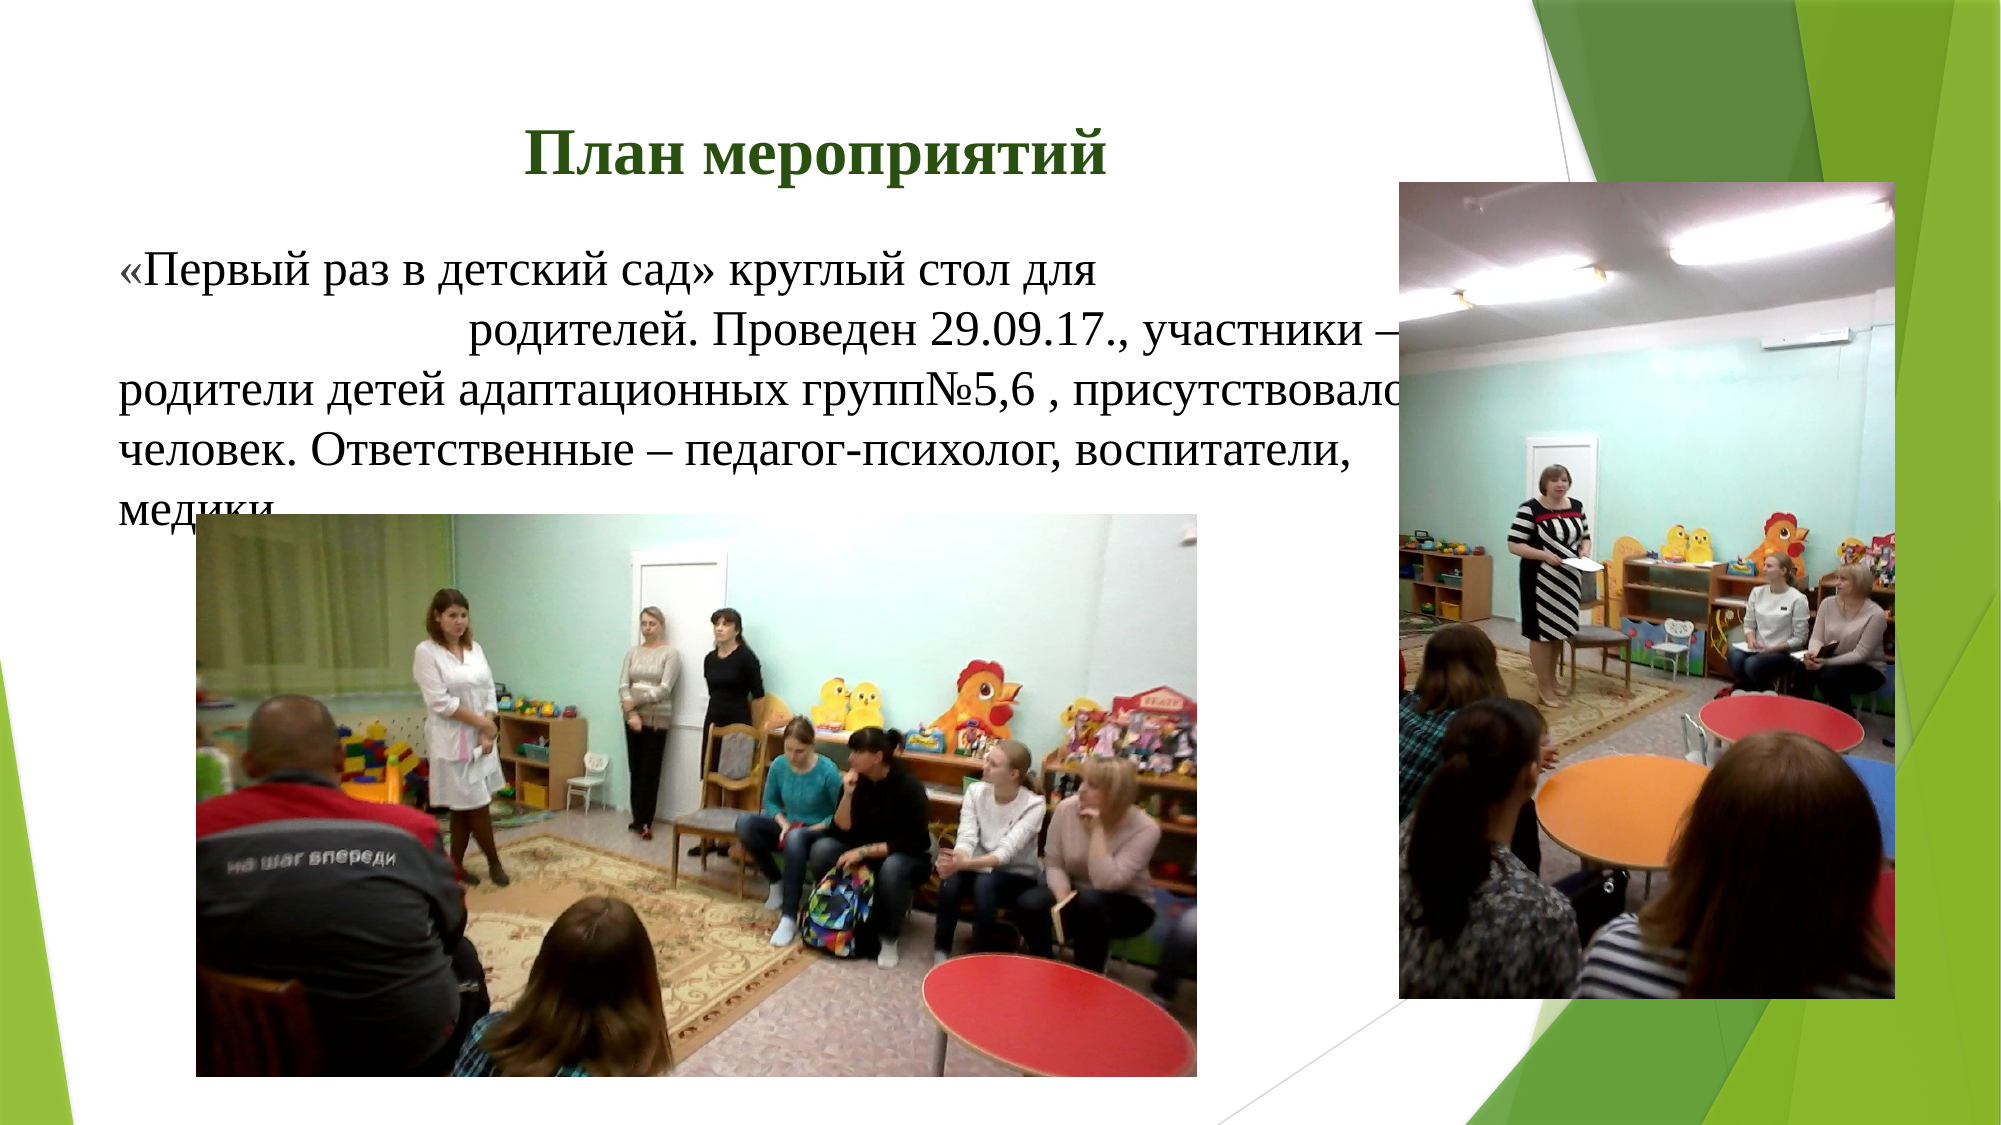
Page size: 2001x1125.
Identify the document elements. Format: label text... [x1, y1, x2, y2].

title План мероприятий [111, 99, 1522, 227]
picture [1398, 181, 1896, 999]
list «Первый раз в детский сад» круглый стол для родителей. Проведен 29.09.17., участники – родители детей адаптационных групп№5,6 , присутствовало 31 человек. Ответственные – педагог-психолог, воспитатели, медики. [103, 227, 1394, 980]
picture [196, 513, 1197, 1077]
